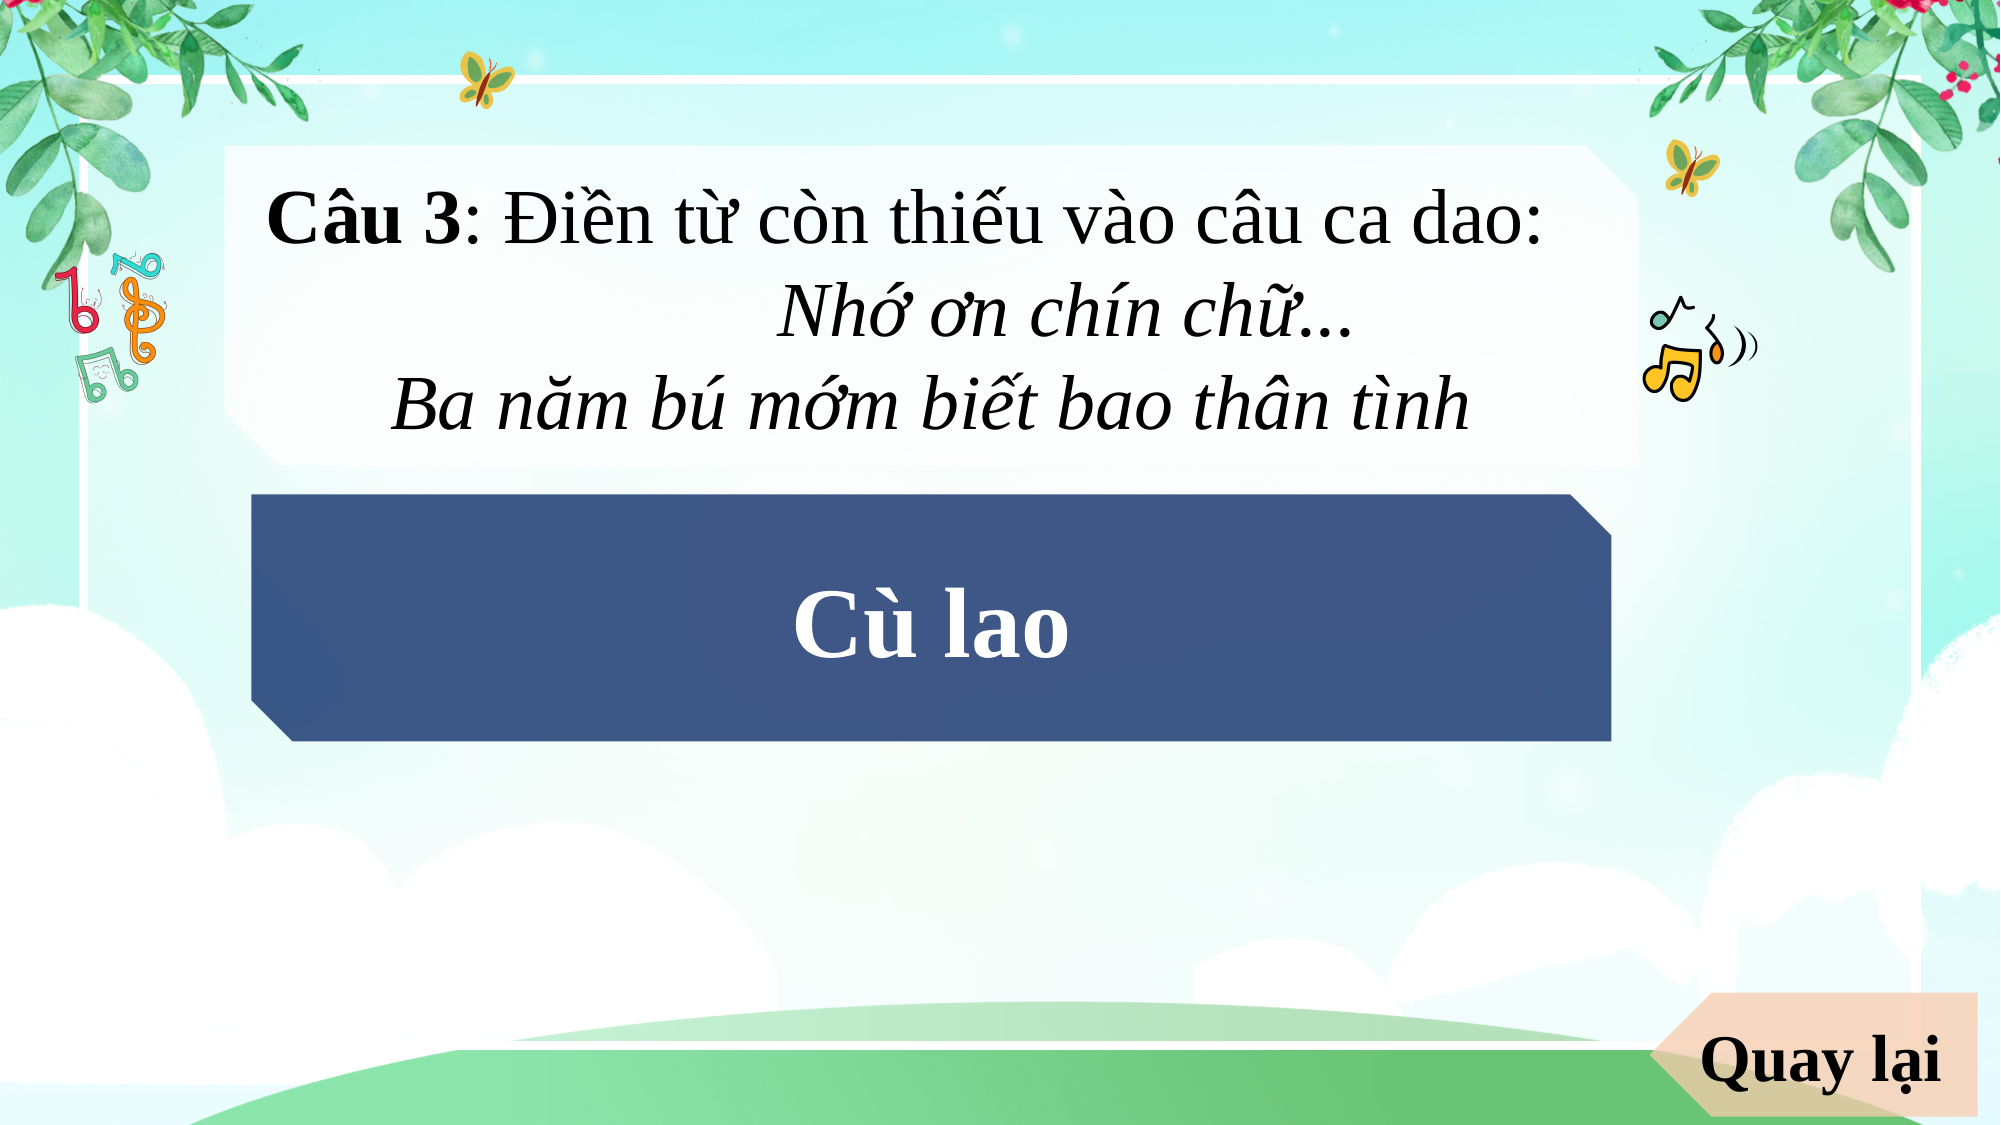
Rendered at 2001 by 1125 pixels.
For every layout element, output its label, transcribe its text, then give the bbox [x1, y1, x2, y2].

picture [0, 0, 2000, 1125]
text_box Câu 3: Điền từ còn thiếu vào câu ca dao: Nhớ ơn chín chữ... Ba năm bú mớm biết bao thân tình [223, 144, 1640, 467]
text_box Quay lại [1648, 991, 1979, 1118]
text_box Cù lao [250, 493, 1613, 743]
